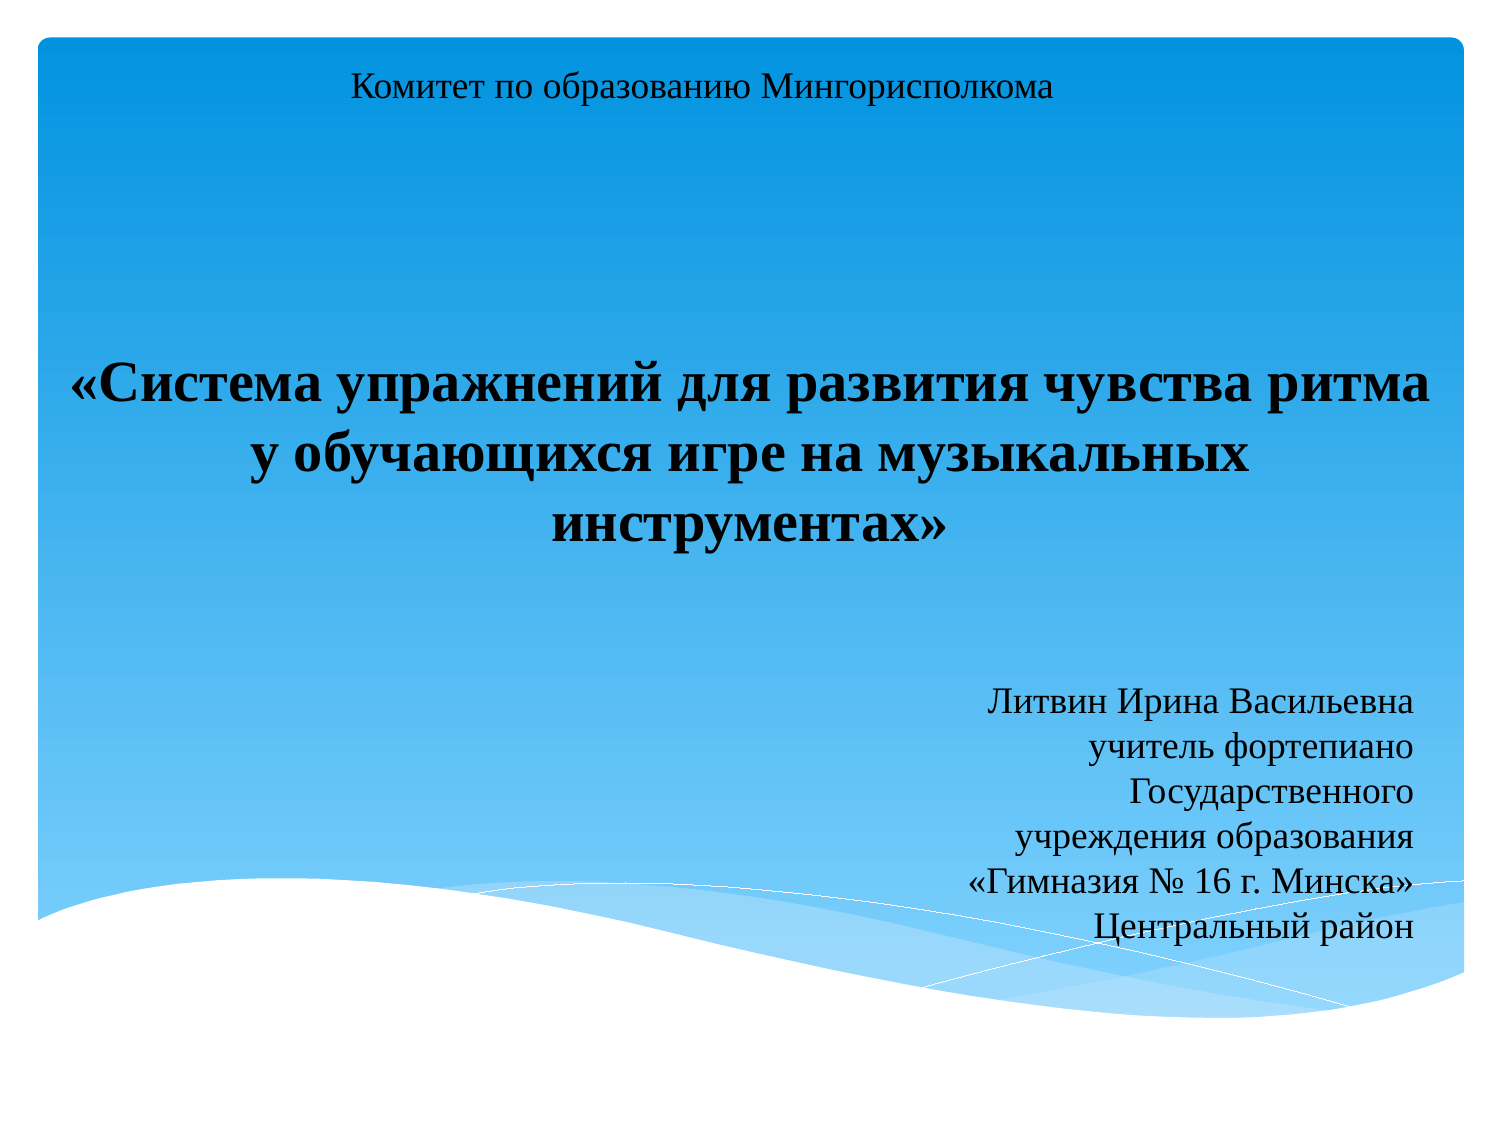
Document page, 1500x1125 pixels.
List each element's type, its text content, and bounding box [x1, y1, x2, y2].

text_box Литвин Ирина Васильевна учитель фортепиано Государственного учреждения образования «Гимназия № 16 г. Минска» Центральный район [679, 668, 1430, 954]
text_box «Система упражнений для развития чувства ритма у обучающихся игре на музыкальных инструментах» [41, 290, 1459, 561]
text_box Комитет по образованию Мингорисполкома [335, 53, 1352, 114]
